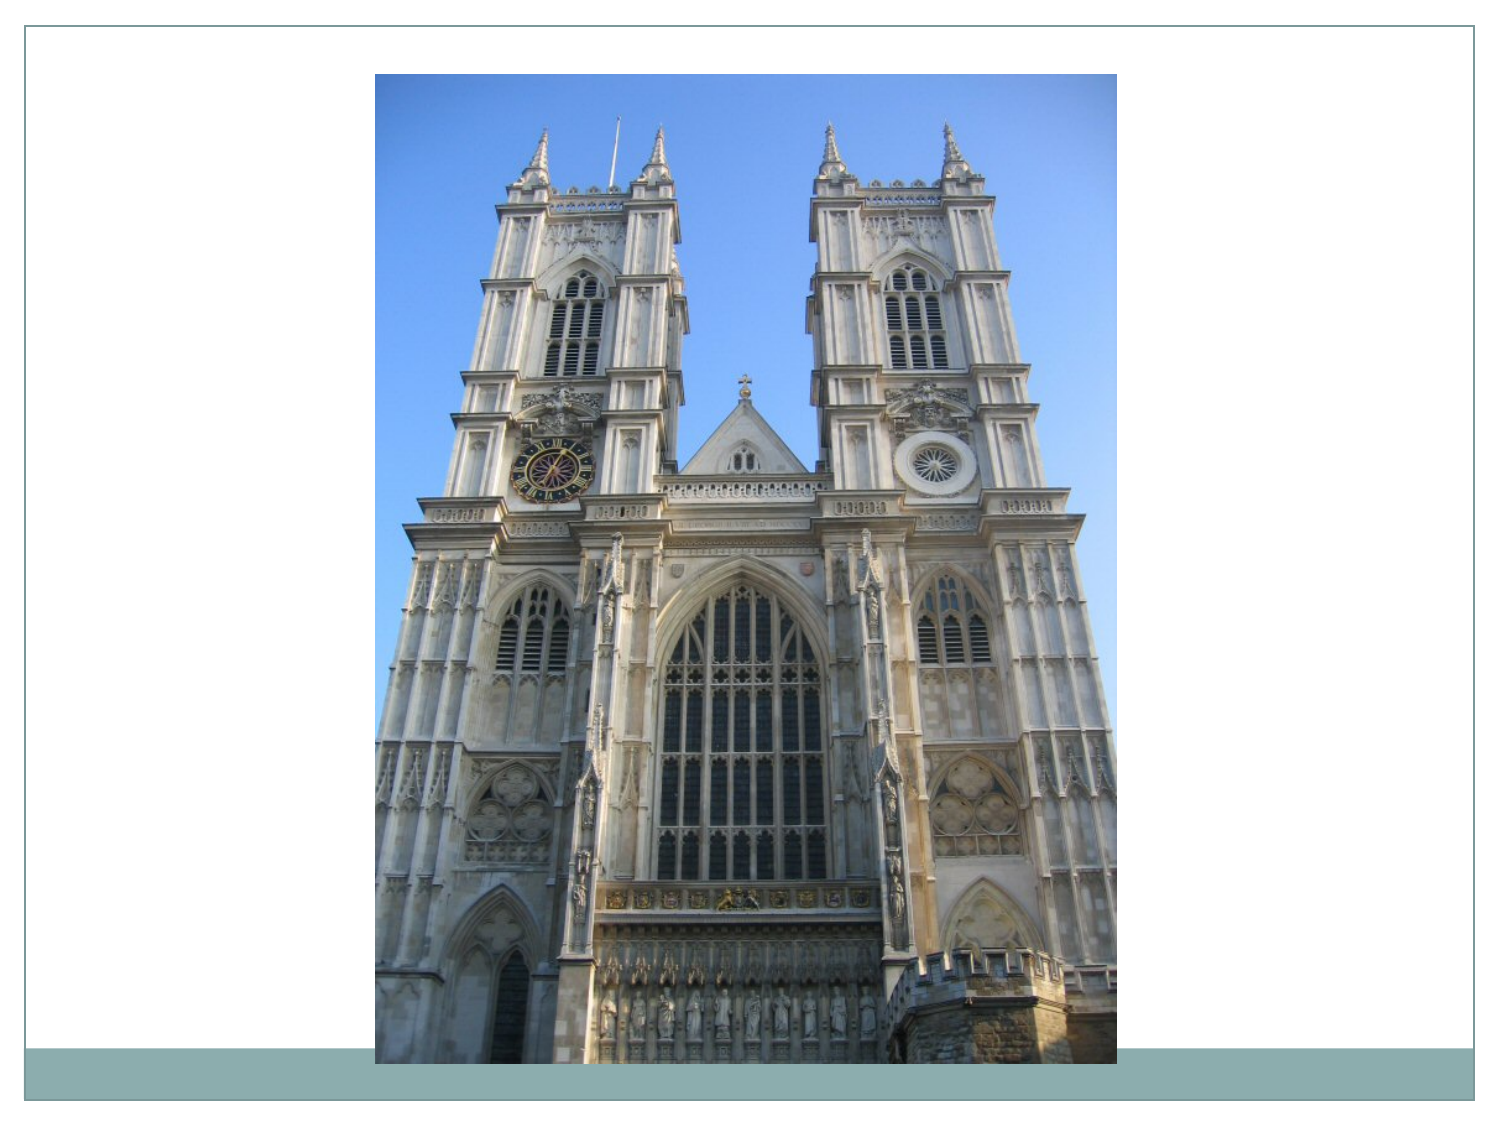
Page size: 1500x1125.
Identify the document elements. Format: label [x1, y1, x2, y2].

picture [374, 74, 1117, 1064]
